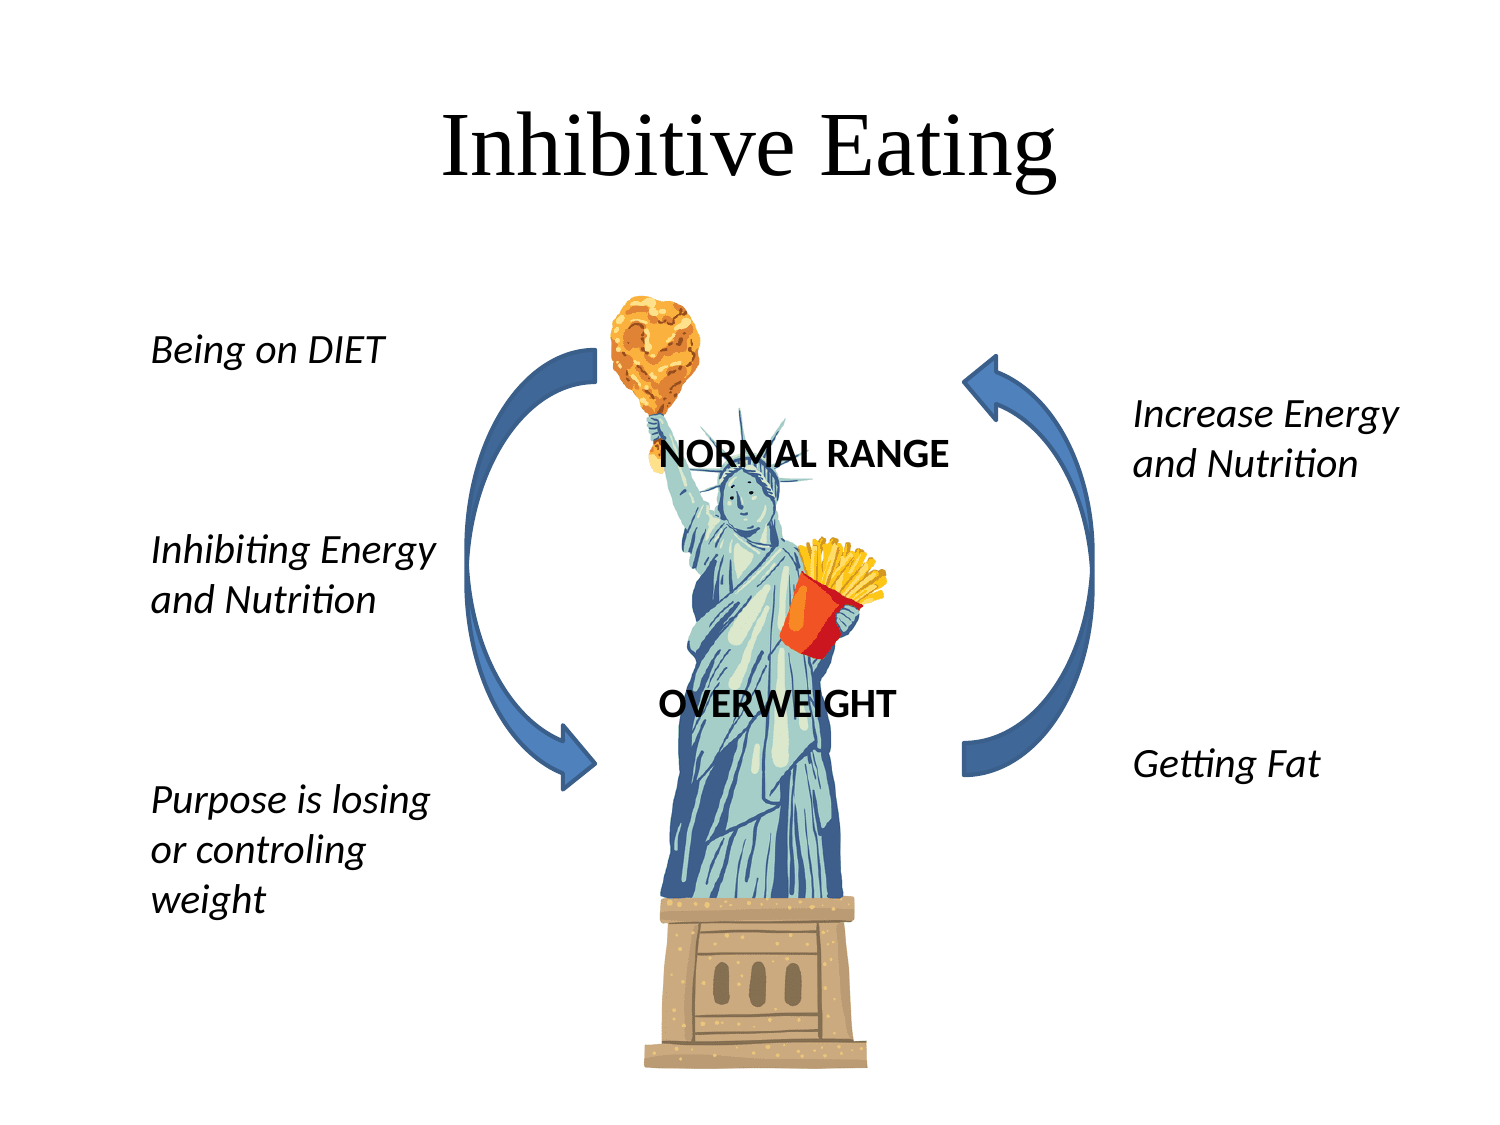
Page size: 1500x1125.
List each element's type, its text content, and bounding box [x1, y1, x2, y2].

text_box Increase Energy and Nutrition Getting Fat [1117, 378, 1425, 794]
picture [434, 189, 1093, 1120]
text_box Being on DIET Inhibiting Energy and Nutrition Purpose is losing or controling weight [135, 314, 429, 930]
title Inhibitive Eating [75, 45, 1425, 233]
